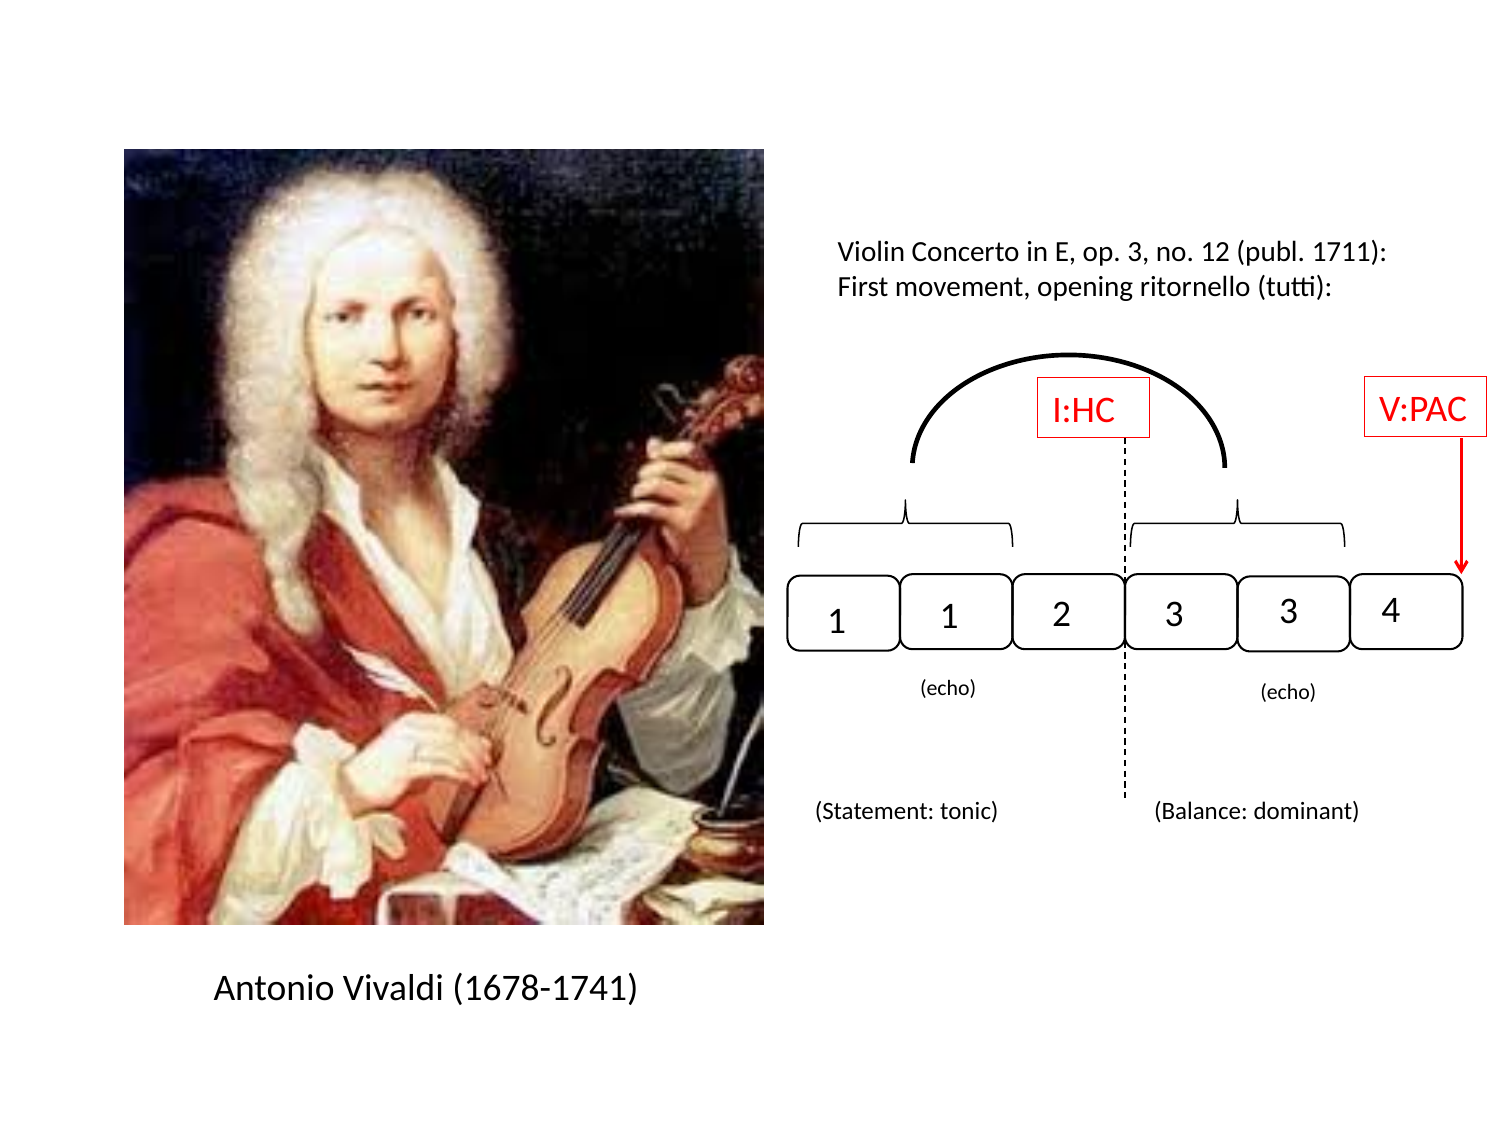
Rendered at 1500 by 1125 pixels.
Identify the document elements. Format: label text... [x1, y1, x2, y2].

text_box Antonio Vivaldi (1678-1741) [198, 956, 687, 1016]
text_box 1 [924, 583, 988, 644]
text_box V:PAC [1364, 376, 1487, 437]
picture [123, 149, 764, 926]
text_box 4 [1366, 577, 1430, 638]
text_box 1 [812, 588, 875, 649]
text_box [900, 572, 1012, 652]
text_box [1129, 572, 1238, 652]
text_box Violin Concerto in E, op. 3, no. 12 (publ. 1711): First movement, opening ritornello (tutti): [822, 224, 1430, 310]
text_box [1129, 499, 1346, 547]
text_box [911, 354, 1226, 468]
text_box [1347, 572, 1465, 652]
text_box (echo) [1245, 670, 1341, 712]
text_box 3 [1149, 581, 1213, 642]
text_box [1010, 572, 1120, 652]
text_box 3 [1264, 578, 1327, 639]
text_box [785, 573, 903, 653]
text_box [797, 499, 1014, 547]
text_box (echo) [905, 666, 1000, 708]
text_box (Statement: tonic) [799, 787, 1038, 833]
text_box [1235, 574, 1351, 654]
text_box (Balance: dominant) [1139, 787, 1398, 833]
text_box 2 [1037, 581, 1100, 642]
